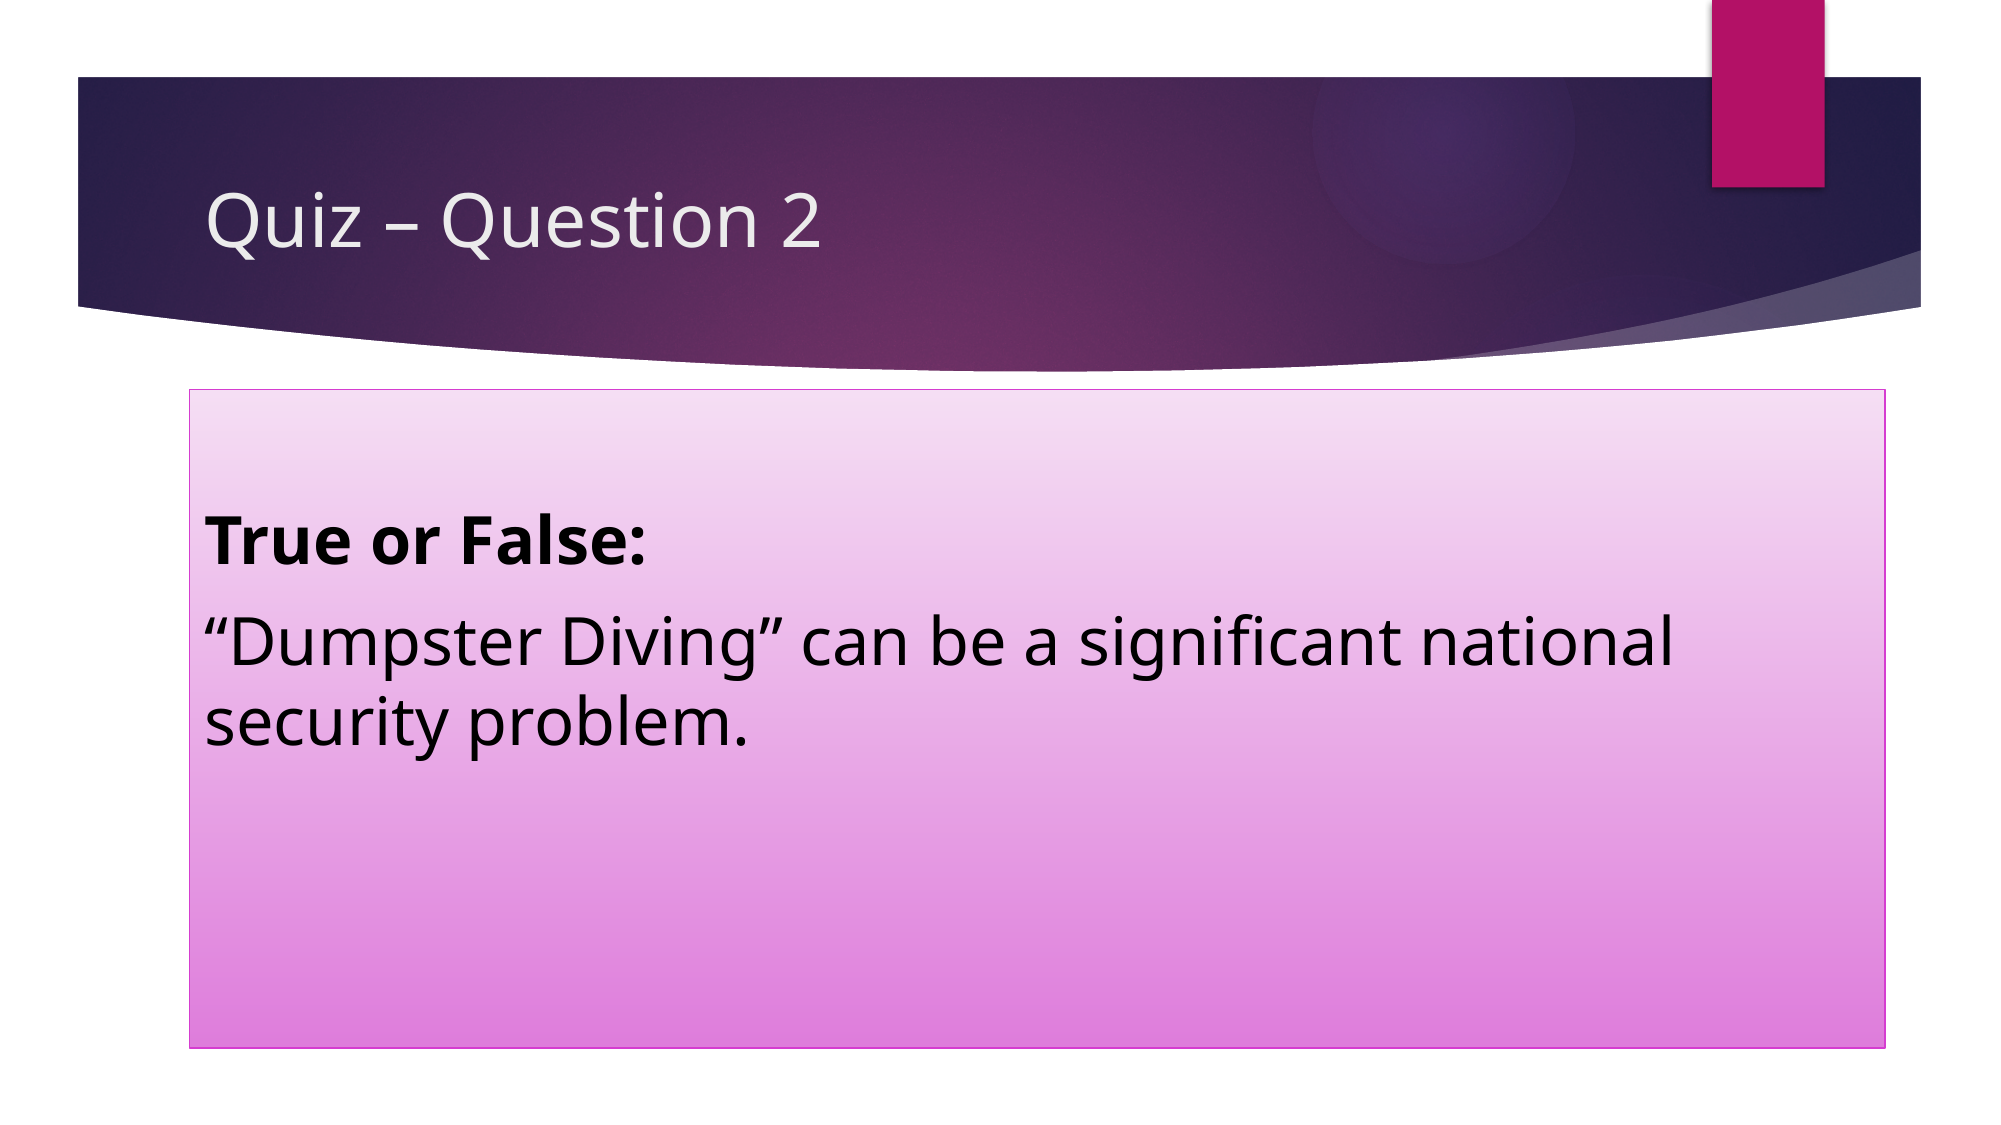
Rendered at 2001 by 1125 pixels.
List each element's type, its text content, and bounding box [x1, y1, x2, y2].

list True or False: “Dumpster Diving” can be a significant national security problem. [189, 389, 1886, 1049]
title Quiz – Question 2 [189, 159, 1627, 276]
